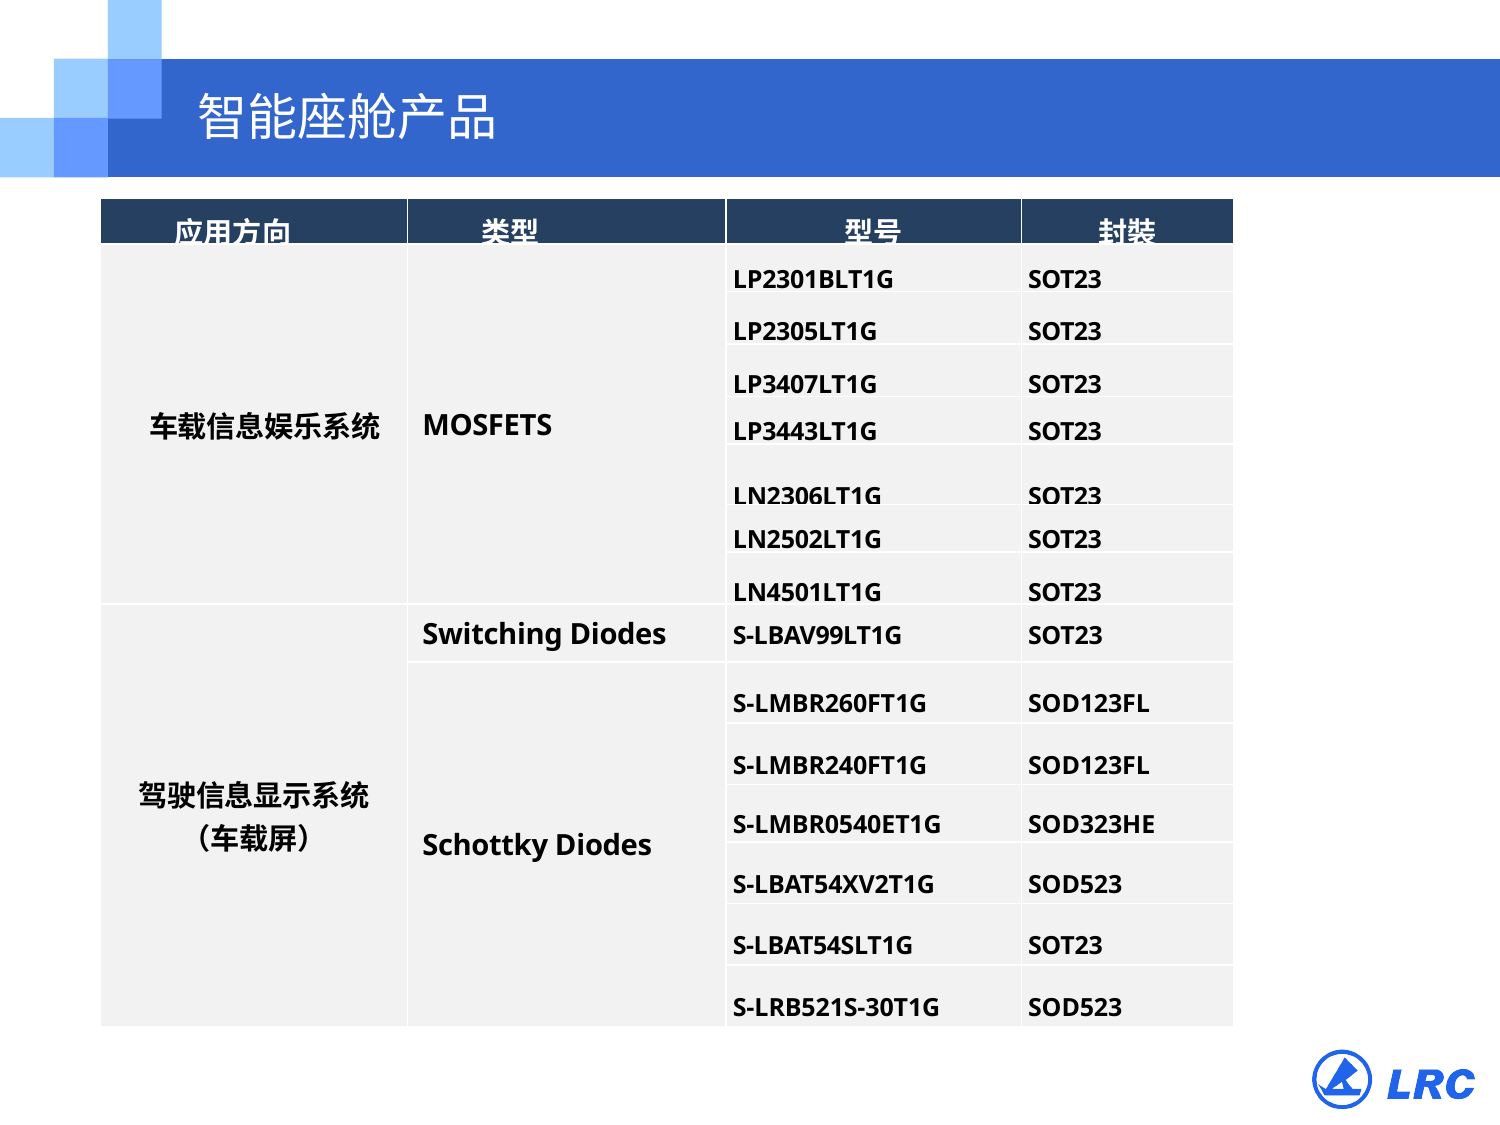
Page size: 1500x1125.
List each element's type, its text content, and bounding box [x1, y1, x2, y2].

table_header 型号 [727, 199, 1021, 243]
table_cell S-LBAV99LT1G [727, 605, 1021, 661]
table_header 应用方向 [101, 199, 407, 243]
table_cell LP2305LT1G [727, 292, 1021, 343]
table_cell SOT23 [1022, 292, 1233, 343]
table_cell S-LBAT54SLT1G [727, 904, 1021, 964]
table_cell Switching Diodes [408, 605, 725, 661]
picture [1312, 1049, 1475, 1109]
table_cell SOD523 [1022, 966, 1233, 1026]
table_cell 驾驶信息显示系统 （车载屏） [101, 605, 407, 1026]
table_cell LP3443LT1G [727, 397, 1021, 443]
table_cell LN4501LT1G [727, 553, 1021, 603]
table_cell Schottky Diodes [408, 663, 725, 1026]
table_cell S-LMBR240FT1G [727, 724, 1021, 784]
table_cell SOT23 [1022, 605, 1233, 661]
table_cell SOD123FL [1022, 663, 1233, 722]
table_cell SOT23 [1022, 245, 1233, 291]
table_cell S-LRB521S-30T1G [727, 966, 1021, 1026]
table_header 类型 [408, 199, 725, 243]
table_cell SOD523 [1022, 843, 1233, 903]
table_cell SOD123FL [1022, 724, 1233, 784]
table_cell SOT23 [1022, 505, 1233, 551]
table_cell LN2306LT1G [727, 445, 1021, 504]
table_cell SOT23 [1022, 345, 1233, 396]
table_cell S-LMBR260FT1G [727, 663, 1021, 722]
table_cell 车载信息娱乐系统 [101, 245, 407, 603]
table_cell LP2301BLT1G [727, 245, 1021, 291]
table_cell LN2502LT1G [727, 505, 1021, 551]
table_cell SOT23 [1022, 904, 1233, 964]
table_header 封裝 [1022, 199, 1233, 243]
table_cell LP3407LT1G [727, 345, 1021, 396]
table_cell SOD323HE [1022, 785, 1233, 841]
table_cell SOT23 [1022, 553, 1233, 603]
table_cell S-LBAT54XV2T1G [727, 843, 1021, 903]
text_box 智能座舱产品 [183, 78, 1500, 153]
table_cell SOT23 [1022, 445, 1233, 504]
table_cell S-LMBR0540ET1G [727, 785, 1021, 841]
table_cell SOT23 [1022, 397, 1233, 443]
table_cell MOSFETS [408, 245, 725, 603]
